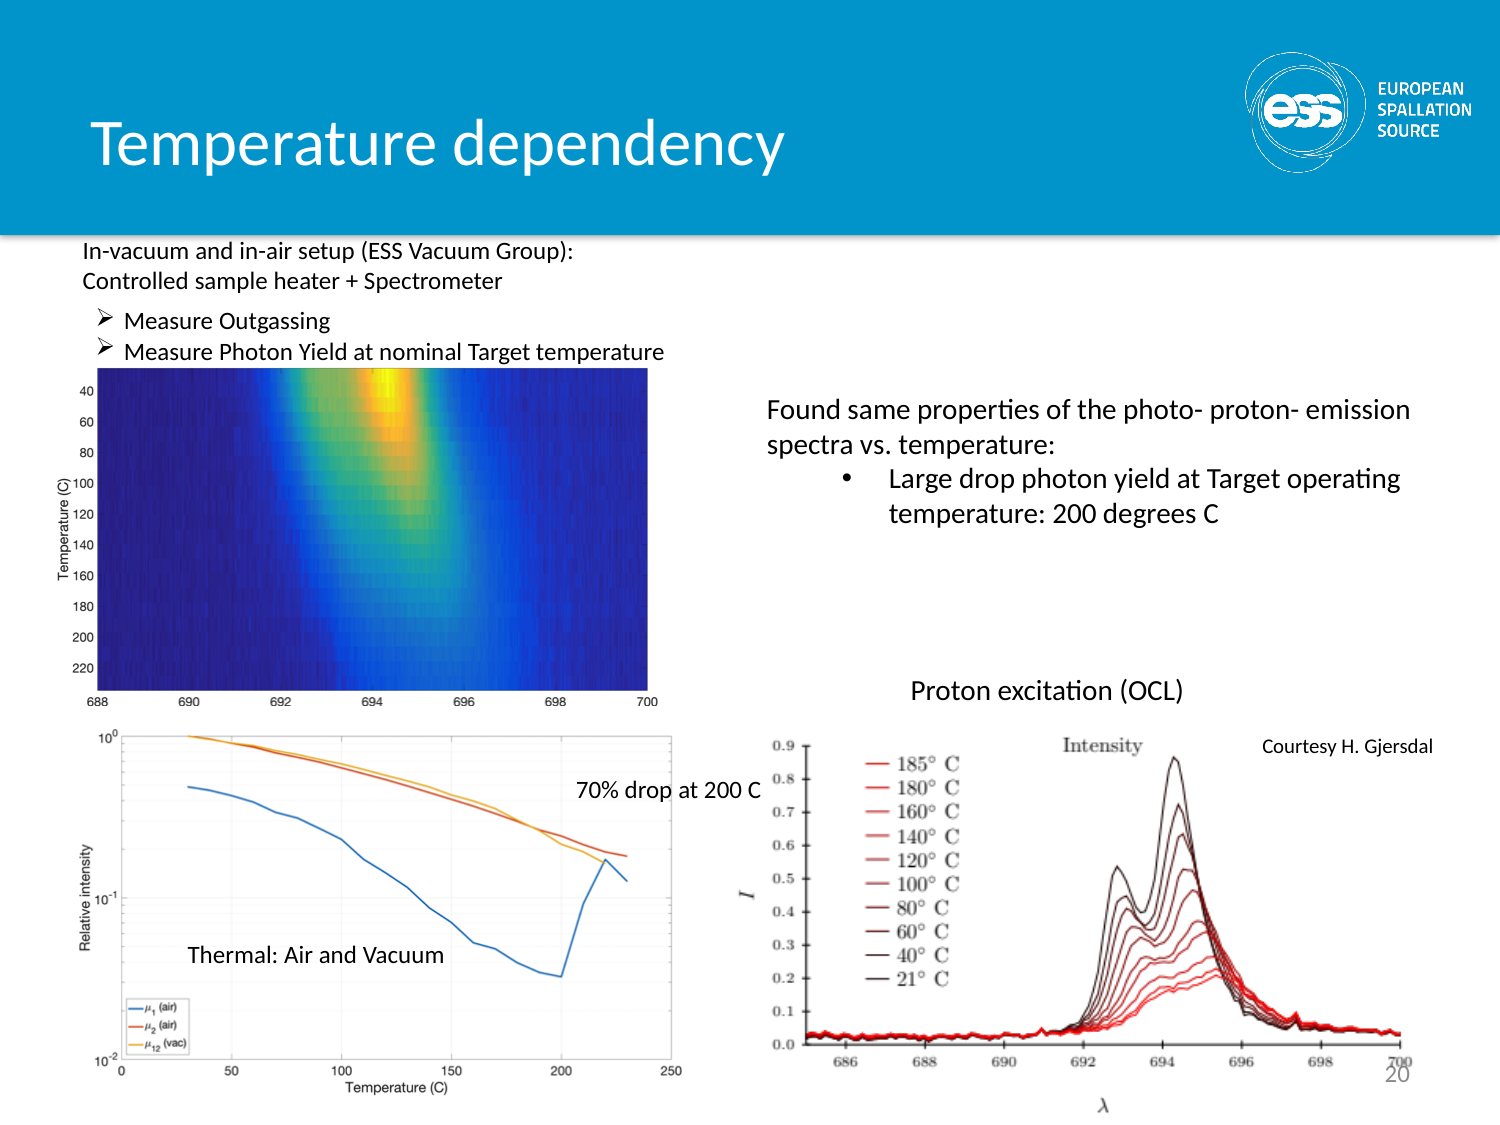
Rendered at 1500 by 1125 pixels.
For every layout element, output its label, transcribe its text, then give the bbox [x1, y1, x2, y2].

picture [1400, 83, 1407, 94]
picture [1443, 86, 1450, 93]
title Temperature dependency [75, 45, 1247, 233]
text_box Measure Outgassing Measure Photon Yield at nominal Target temperature [80, 297, 681, 336]
picture [1422, 125, 1428, 134]
picture [1436, 104, 1444, 115]
picture [733, 730, 1417, 1117]
picture [5, 337, 715, 734]
picture [1379, 83, 1385, 94]
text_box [29, 706, 739, 1103]
picture [1423, 83, 1430, 94]
picture [1418, 104, 1423, 115]
picture [1432, 125, 1438, 136]
text_box Courtesy H. Gjersdal [1247, 725, 1449, 766]
picture [1264, 94, 1342, 127]
text_box Found same properties of the photo- proton- emission spectra vs. temperature: Large drop photon yield at Target operating temperature: 200 degrees C [752, 382, 1500, 573]
picture [1389, 104, 1393, 115]
text_box In-vacuum and in-air setup (ESS Vacuum Group): Controlled sample heater + Spectrometer [67, 226, 590, 302]
picture [1409, 104, 1415, 115]
picture [1398, 109, 1406, 115]
text_box Proton excitation (OCL) [895, 663, 1199, 714]
picture [1454, 83, 1458, 94]
